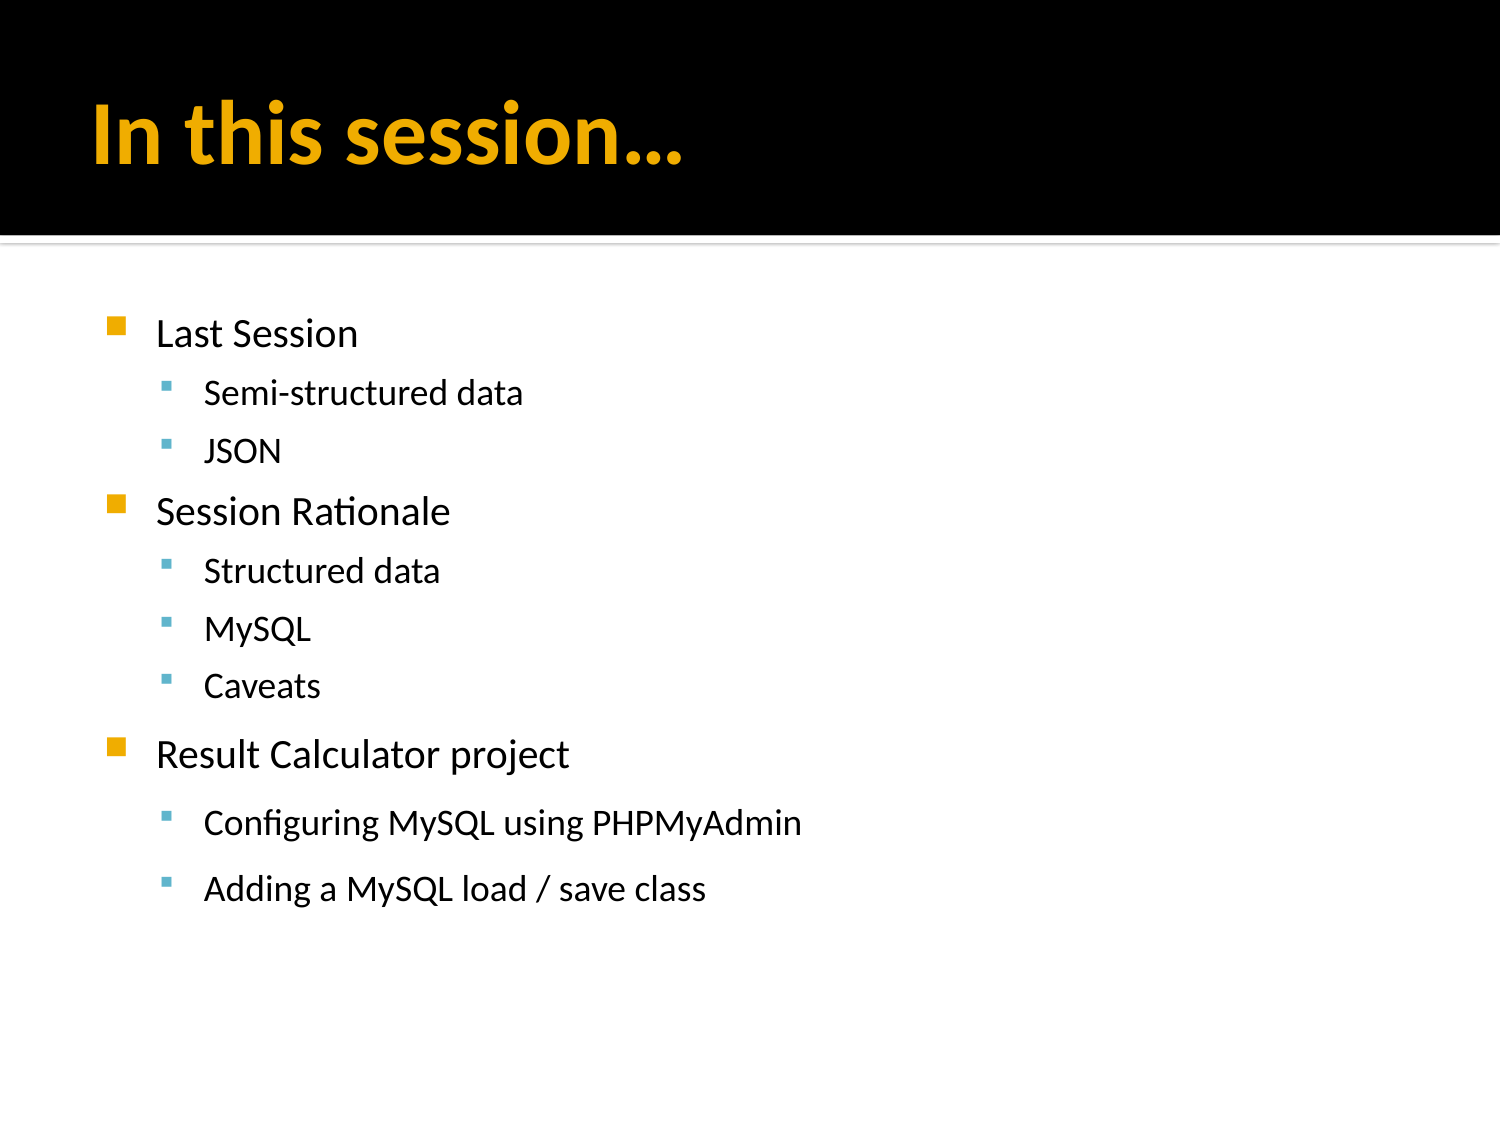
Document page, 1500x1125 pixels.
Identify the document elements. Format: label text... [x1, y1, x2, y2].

title In this session… [75, 25, 1425, 231]
list Last Session Semi-structured data JSON Session Rationale Structured data MySQL Caveats Result Calculator project Configuring MySQL using PHPMyAdmin Adding a MySQL load / save class [75, 290, 1425, 1059]
